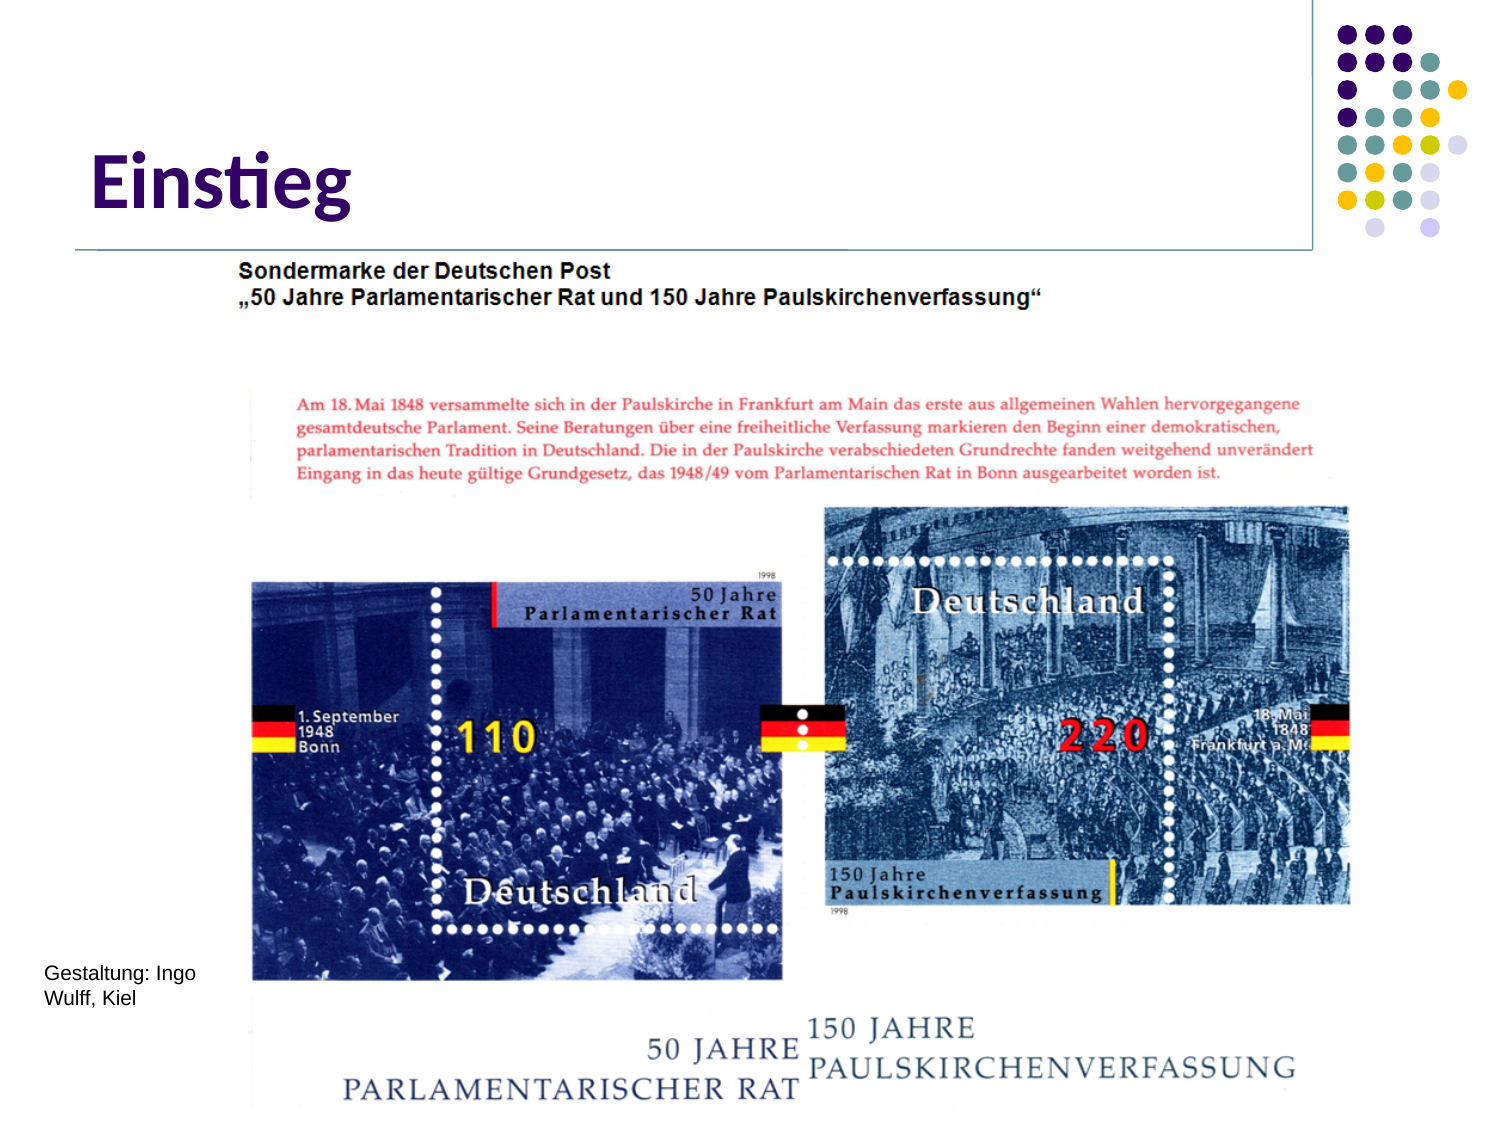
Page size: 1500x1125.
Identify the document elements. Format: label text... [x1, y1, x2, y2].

title Einstieg [74, 19, 1313, 233]
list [218, 255, 1365, 1125]
text_box Gestaltung: Ingo Wulff, Kiel [29, 952, 213, 1017]
